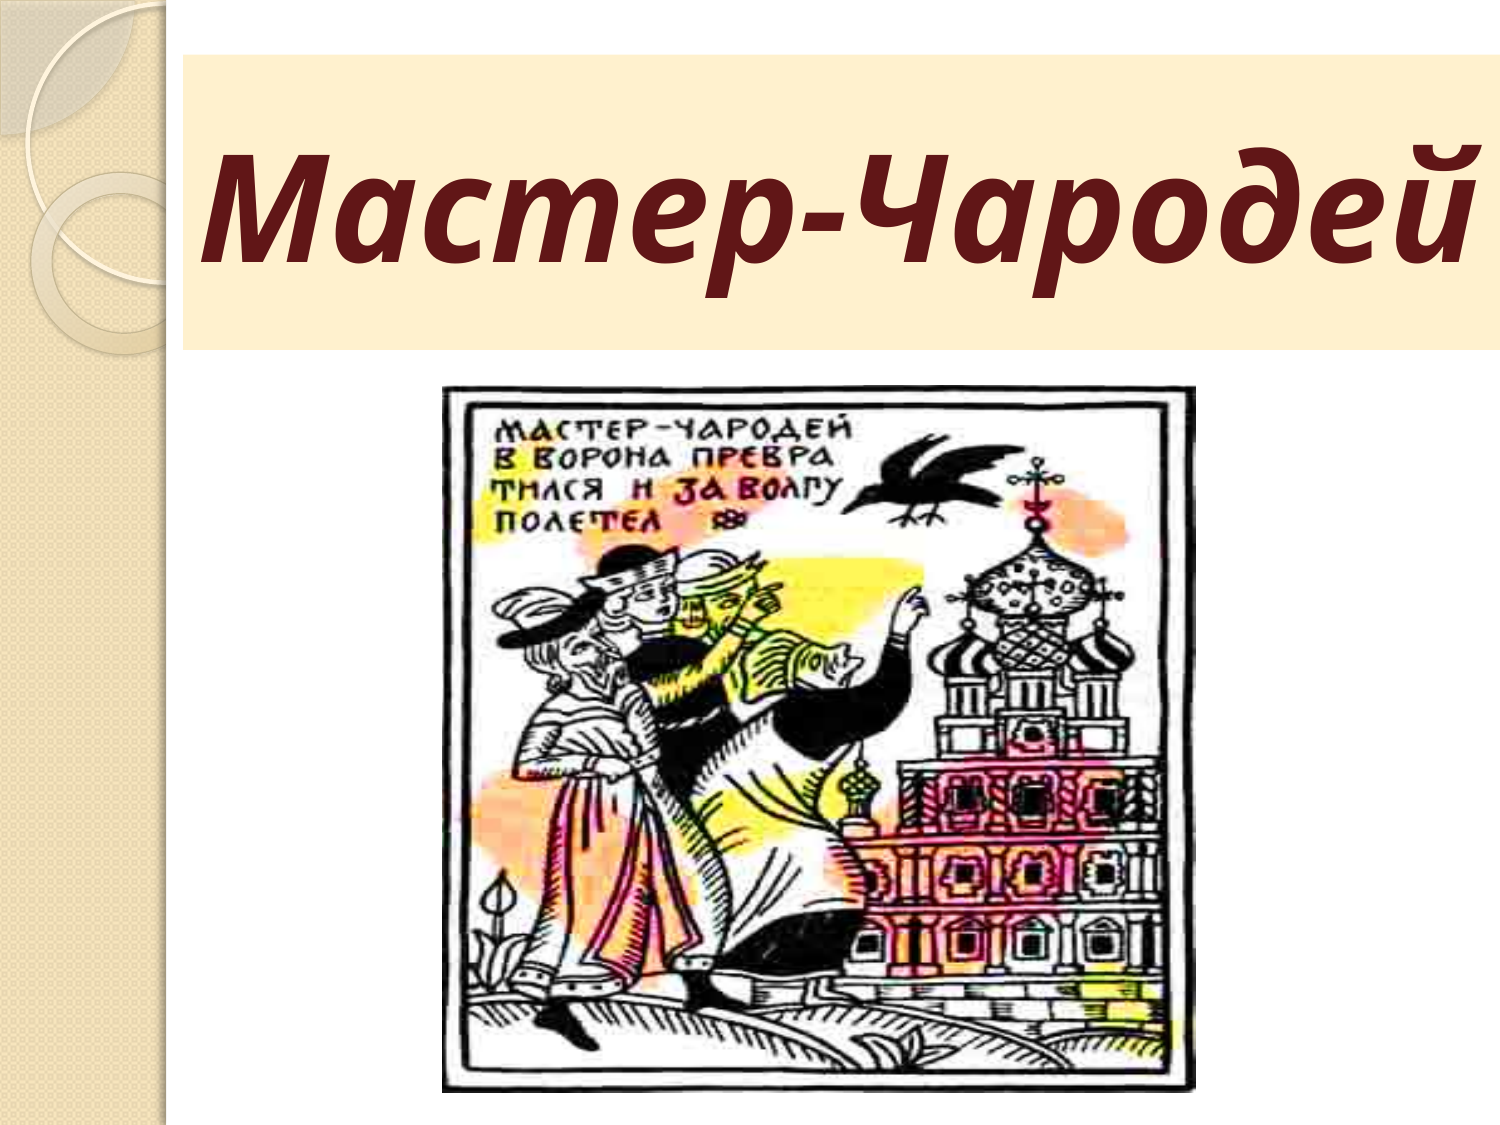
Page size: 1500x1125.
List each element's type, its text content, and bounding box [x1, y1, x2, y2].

picture [442, 385, 1196, 1093]
title Мастер-Чародей [183, 54, 1500, 350]
